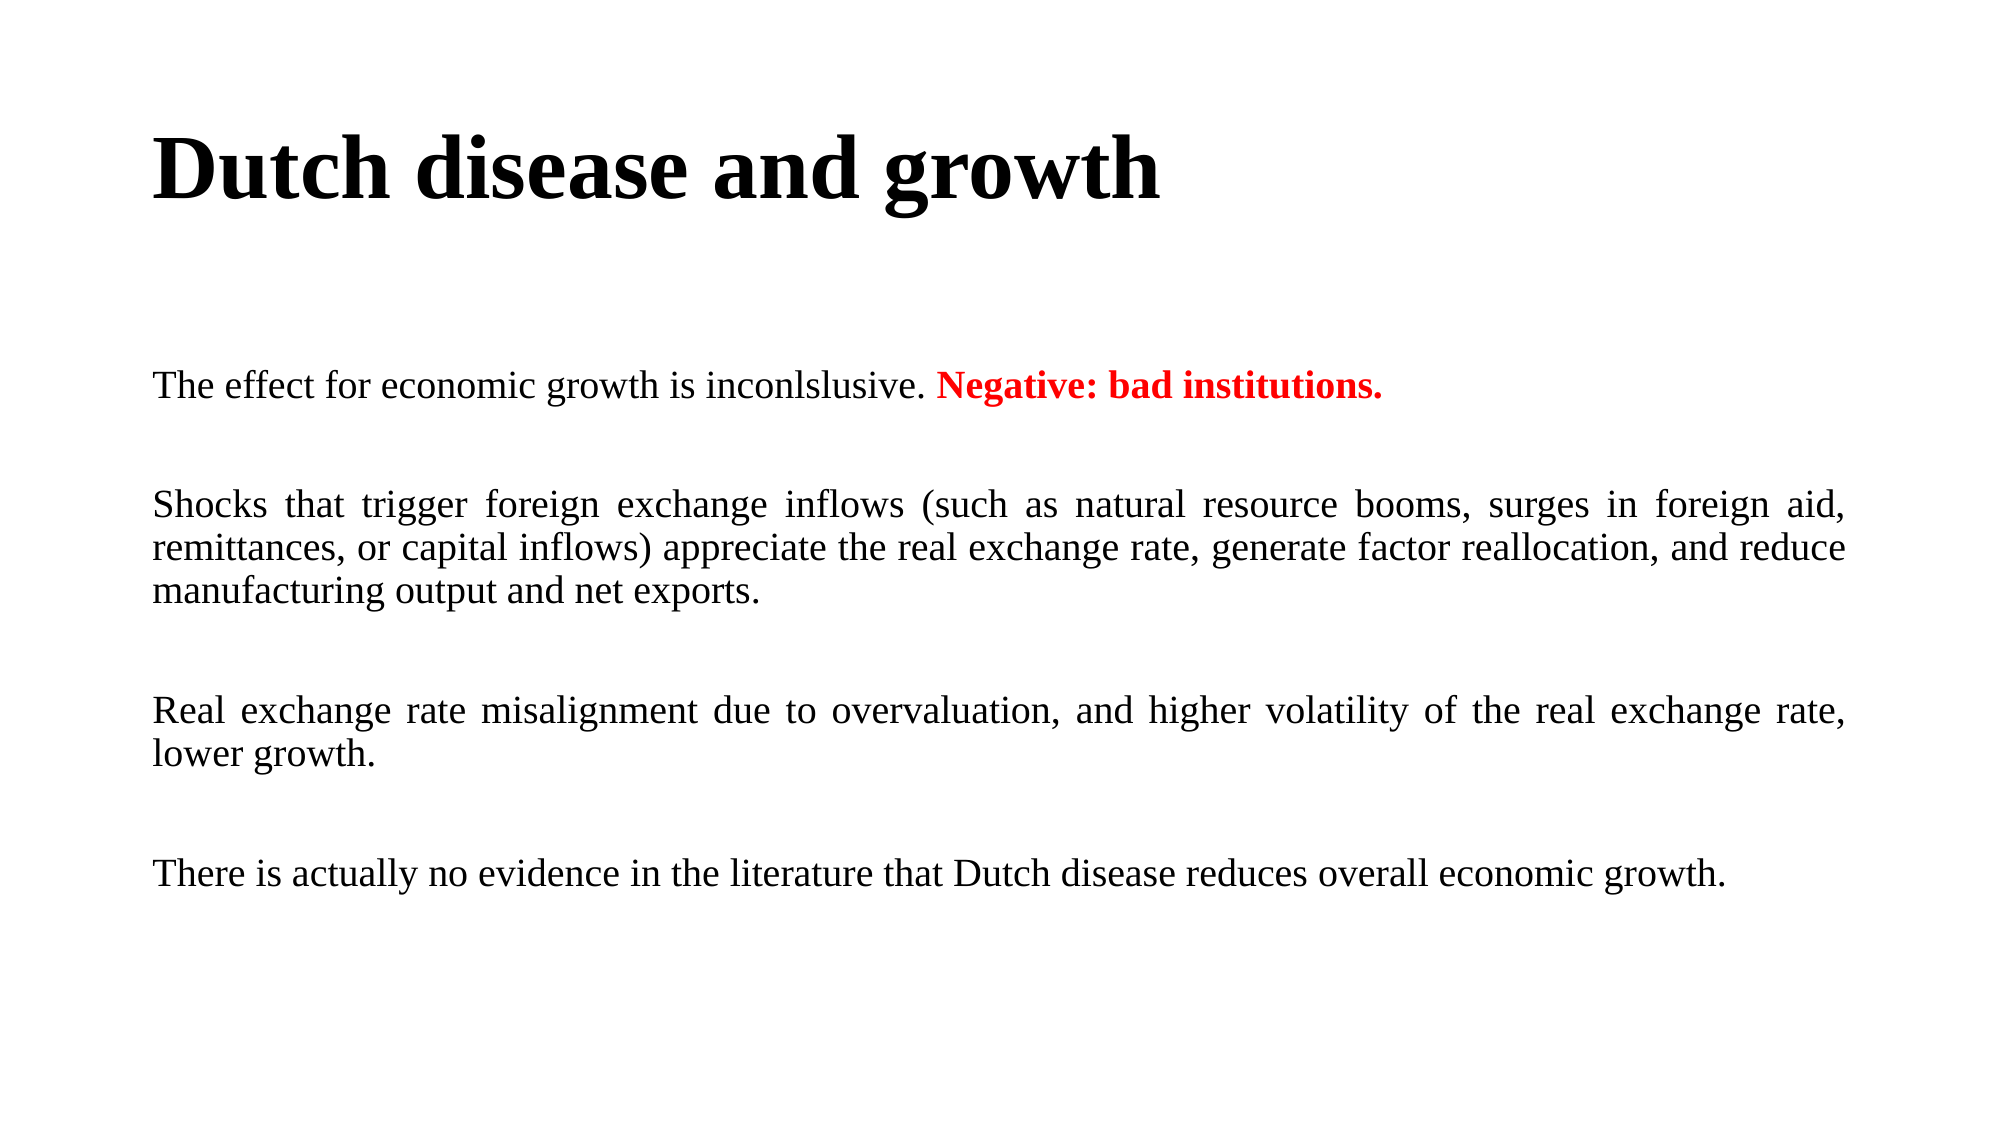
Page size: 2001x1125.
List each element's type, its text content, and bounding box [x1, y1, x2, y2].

title Dutch disease and growth [137, 59, 1863, 278]
list The effect for economic growth is inconlslusive. Negative: bad institutions. Shocks that trigger foreign exchange inflows (such as natural resource booms, surges in foreign aid, remittances, or capital inflows) appreciate the real exchange rate, generate factor reallocation, and reduce manufacturing output and net exports. Real exchange rate misalignment due to overvaluation, and higher volatility of the real exchange rate, lower growth. There is actually no evidence in the literature that Dutch disease reduces overall economic growth. [137, 299, 1863, 1014]
